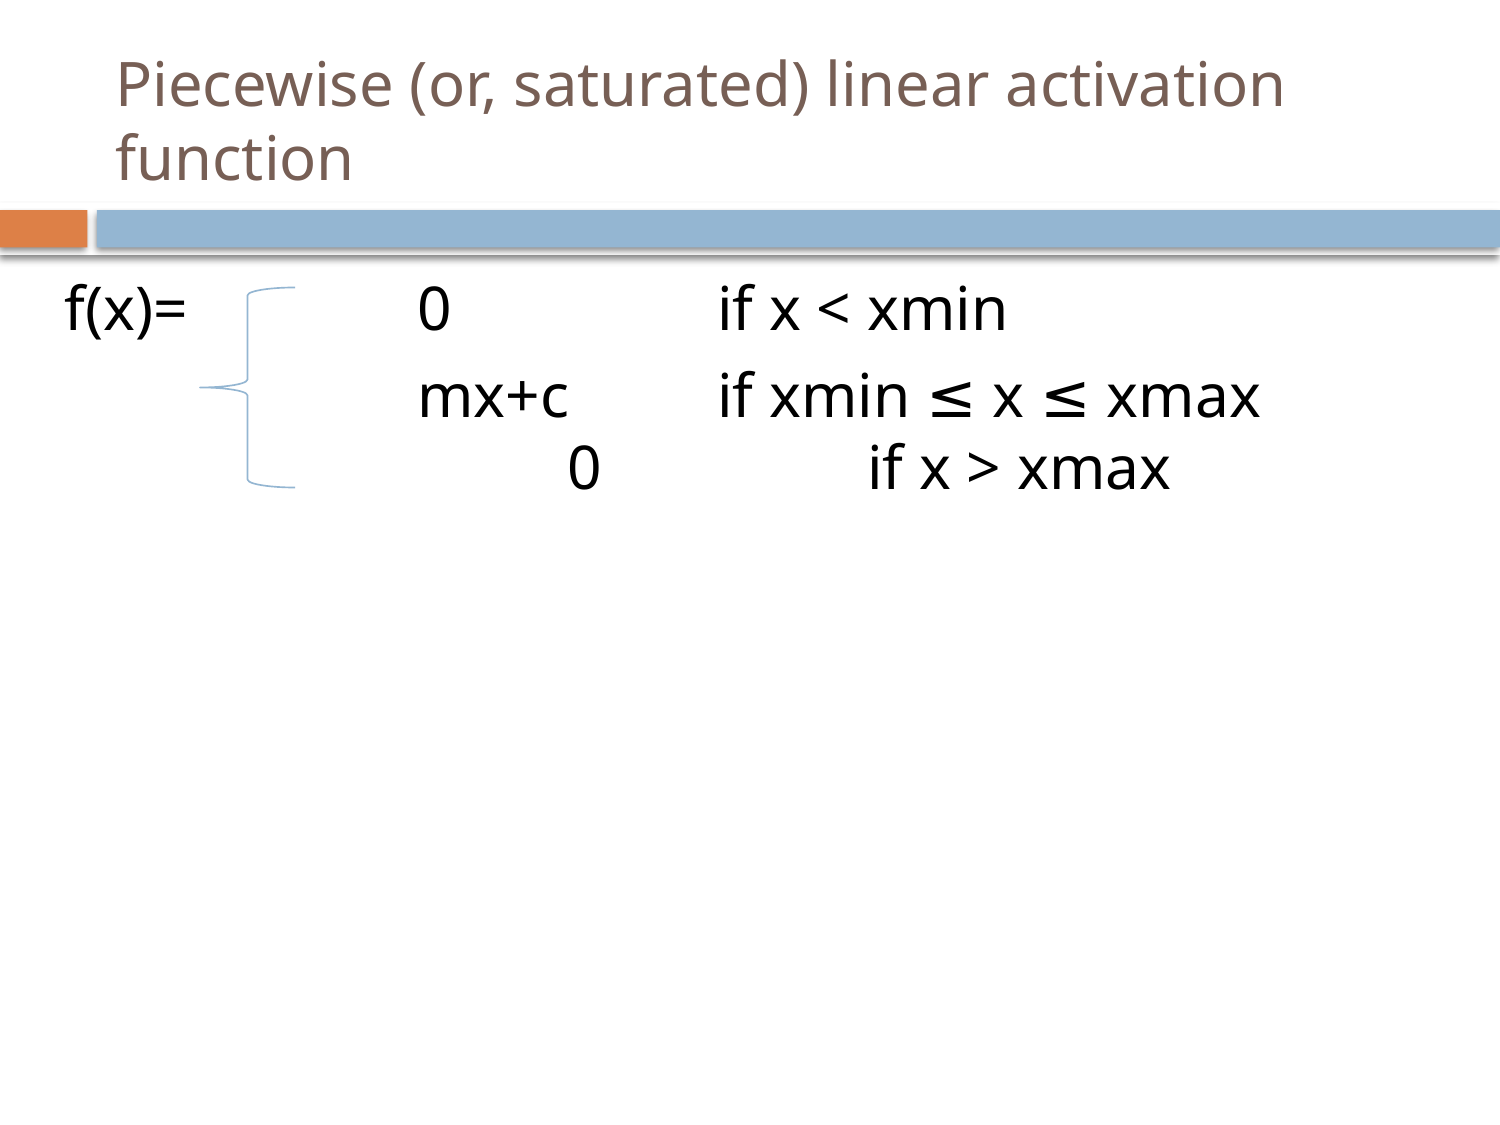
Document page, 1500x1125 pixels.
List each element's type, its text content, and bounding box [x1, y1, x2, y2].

title Piecewise (or, saturated) linear activation function [100, 37, 1438, 200]
text_box [199, 286, 296, 489]
list f(x)= 0 if x < xmin mx+c if xmin ≤ x ≤ xmax 0 if x > xmax [50, 262, 1438, 1000]
